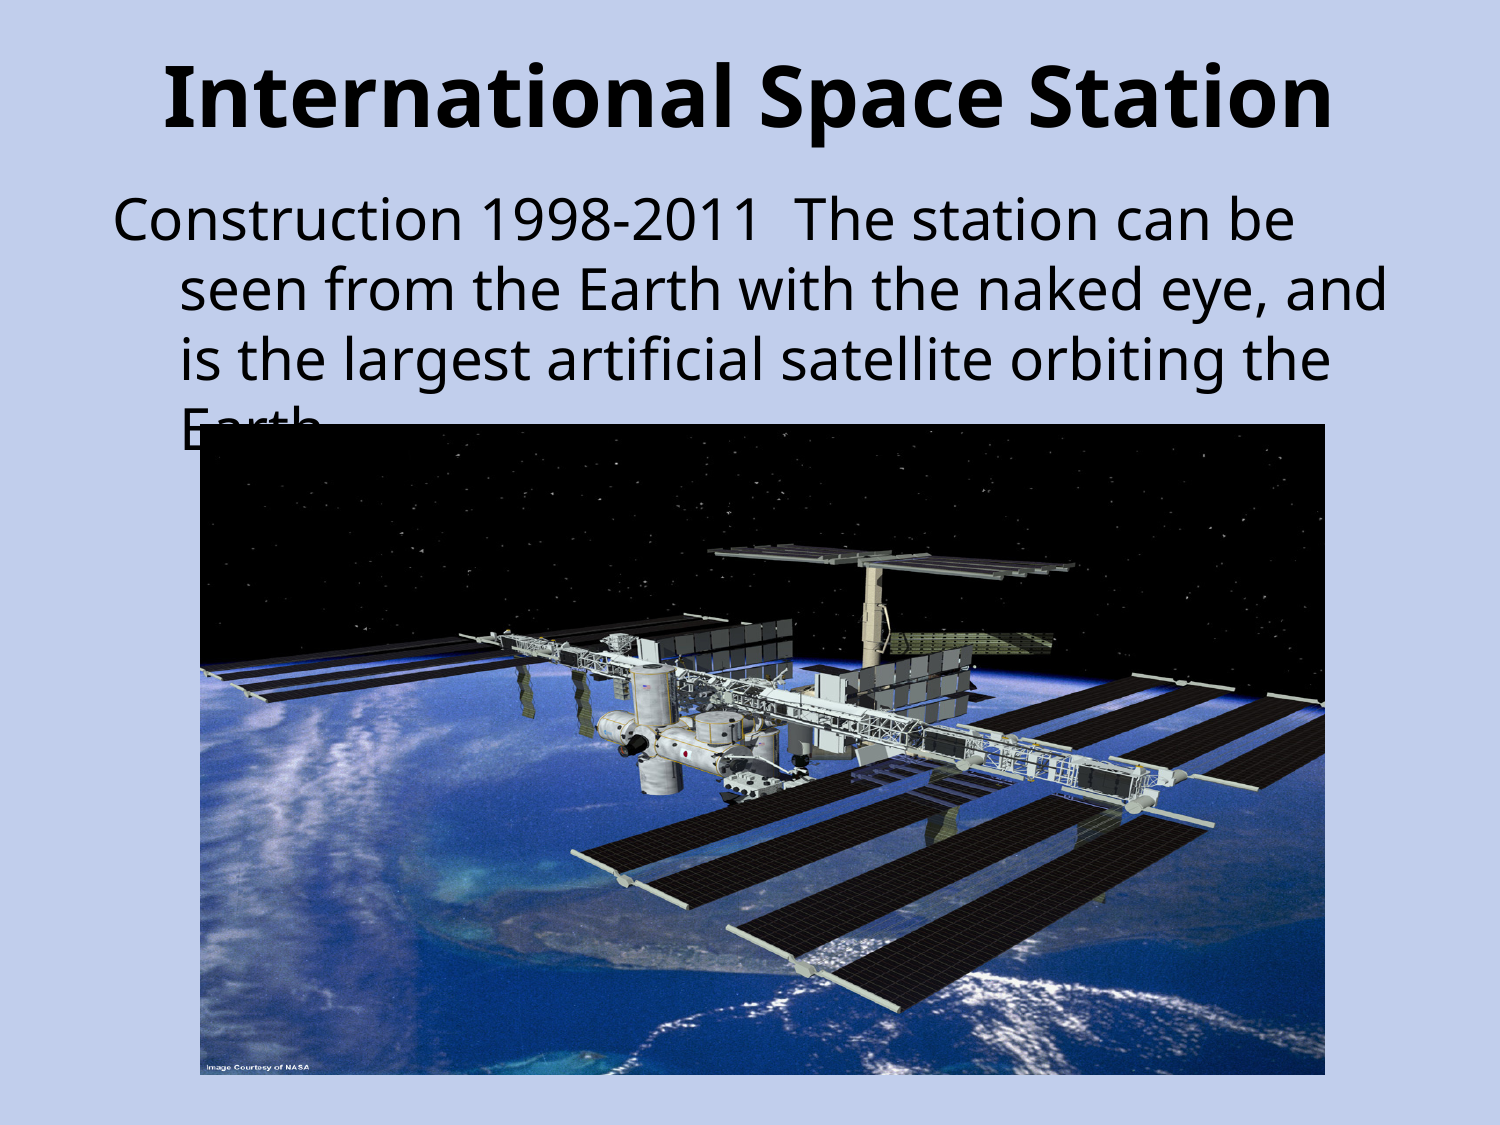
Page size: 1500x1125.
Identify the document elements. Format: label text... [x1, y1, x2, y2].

picture [199, 424, 1325, 1076]
list Construction 1998-2011 The station can be seen from the Earth with the naked eye, and is the largest artificial satellite orbiting the Earth. [75, 174, 1450, 968]
title International Space Station [75, 24, 1425, 163]
